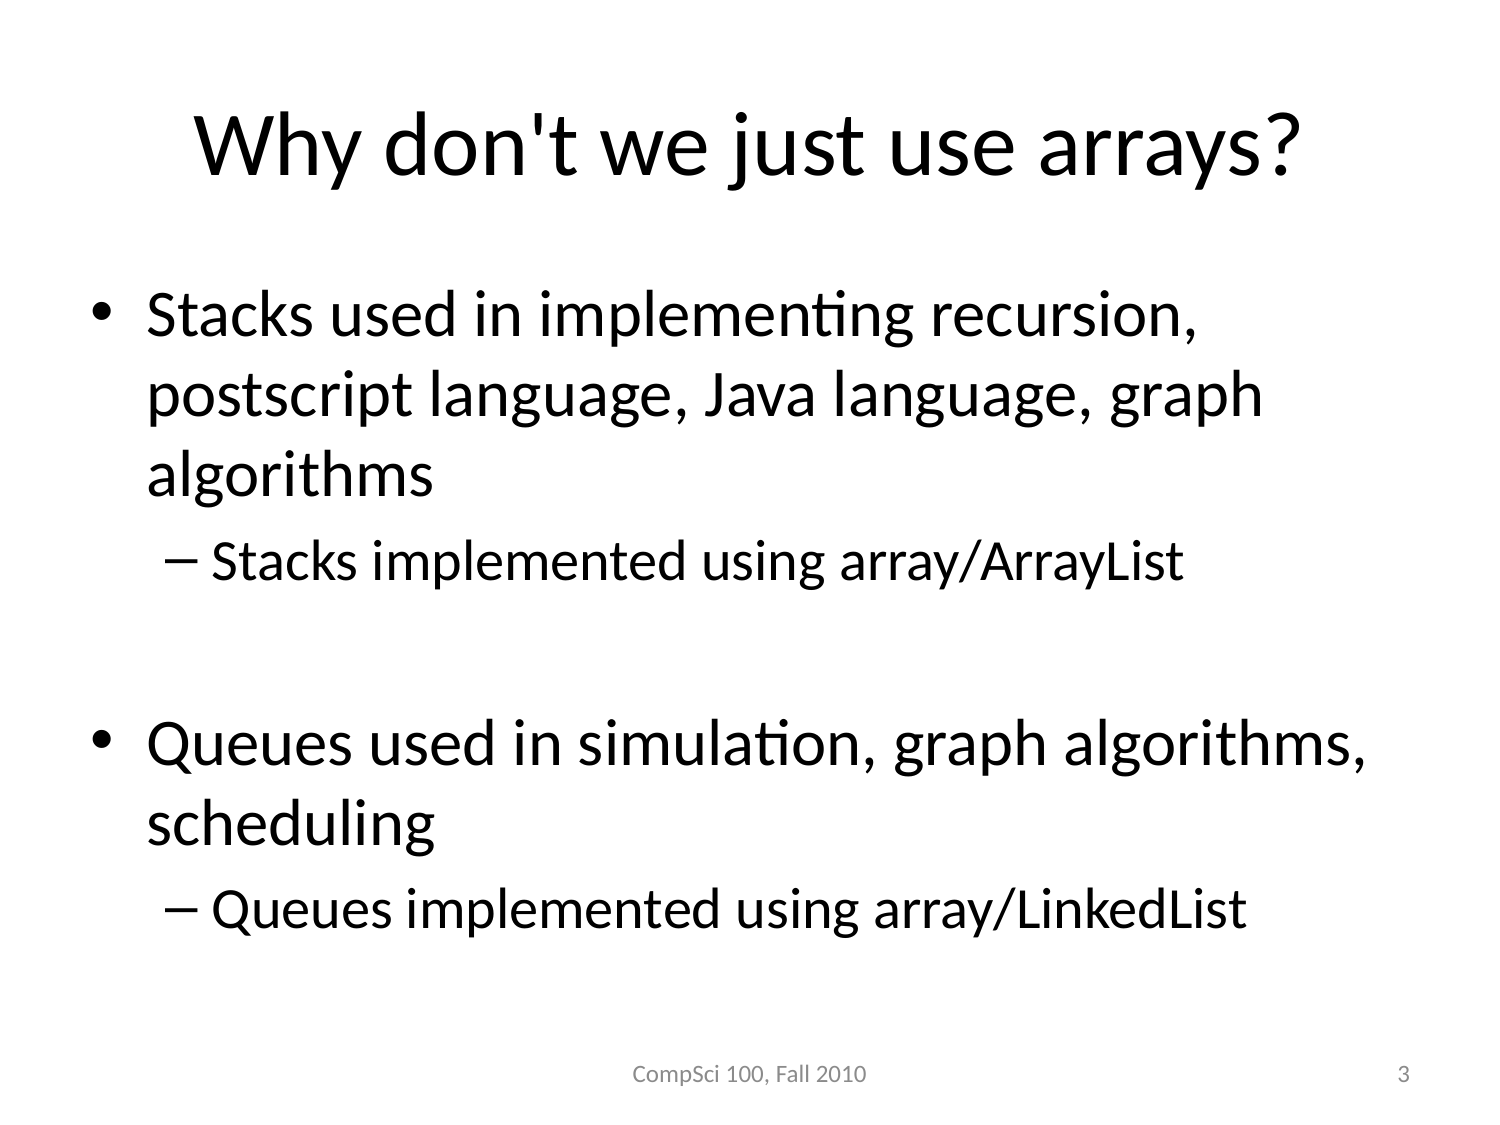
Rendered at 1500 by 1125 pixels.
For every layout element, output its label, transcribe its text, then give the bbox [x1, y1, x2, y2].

slide_number 3 [1074, 1042, 1425, 1103]
footer CompSci 100, Fall 2010 [512, 1042, 988, 1103]
title Why don't we just use arrays? [75, 45, 1425, 233]
list Stacks used in implementing recursion, postscript language, Java language, graph algorithms Stacks implemented using array/ArrayList Queues used in simulation, graph algorithms, scheduling Queues implemented using array/LinkedList [75, 262, 1425, 1005]
